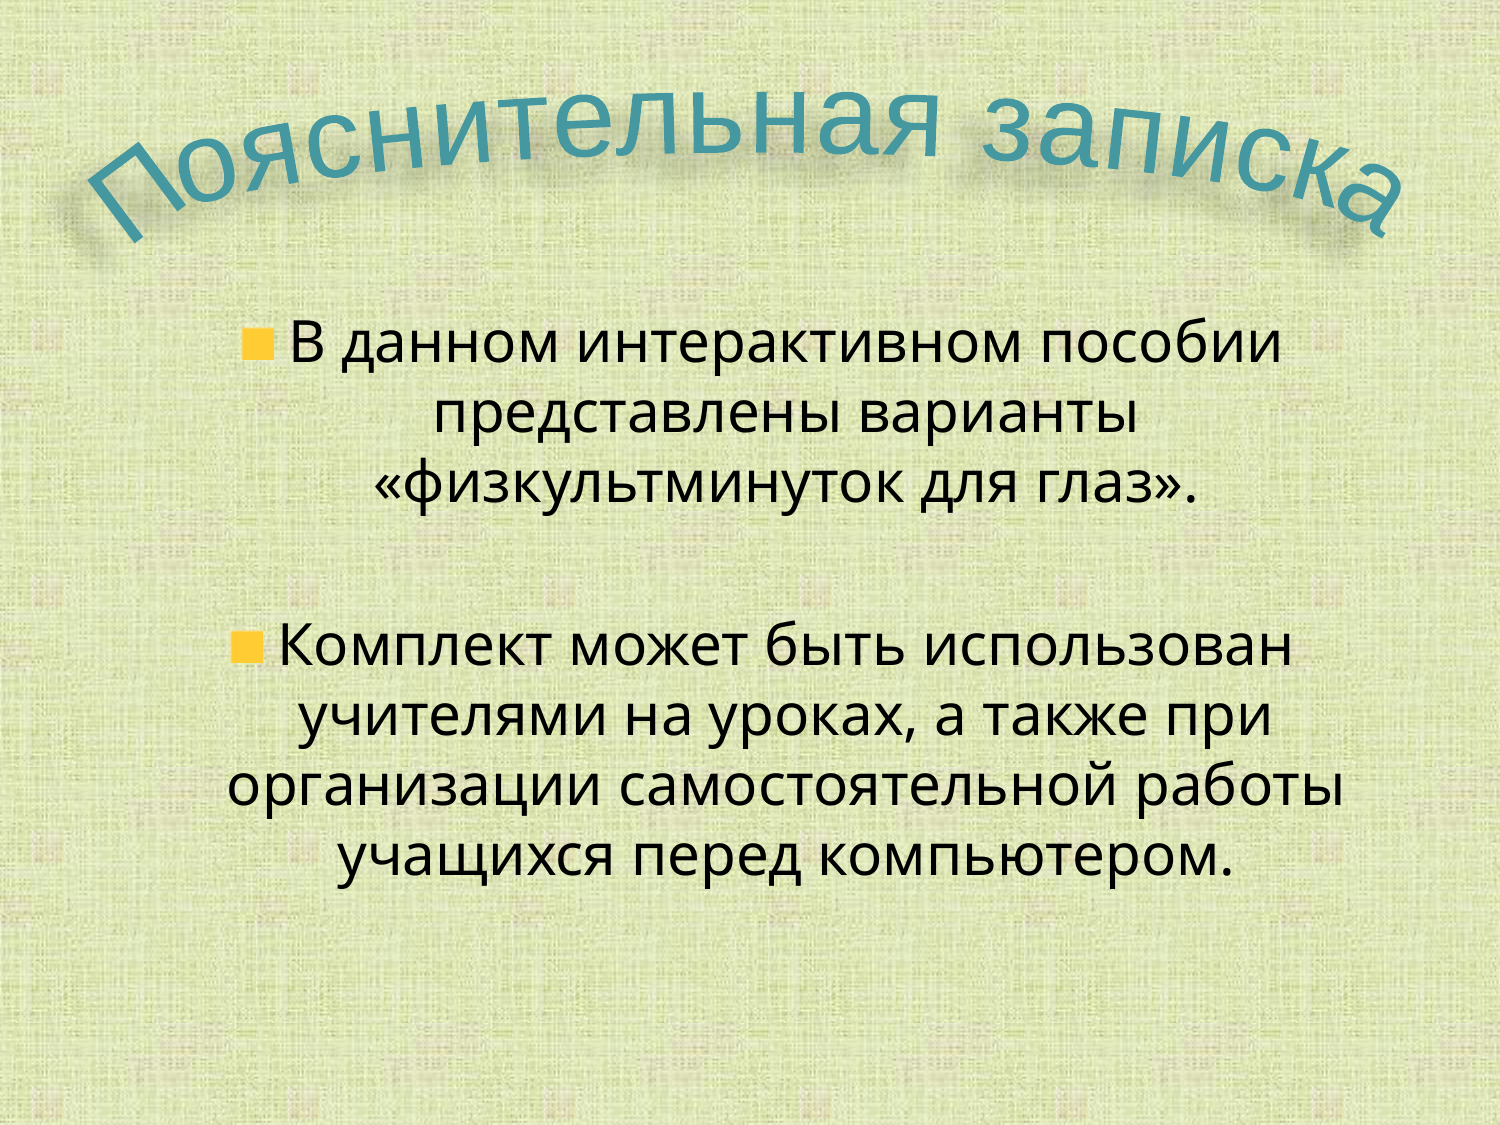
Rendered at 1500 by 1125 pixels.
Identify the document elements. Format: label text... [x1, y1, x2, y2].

picture [0, 0, 1500, 1125]
text_box В данном интерактивном пособии представлены варианты «физкультминуток для глаз». Комплект может быть использован учителями на уроках, а также при организации самостоятельной работы учащихся перед компьютером. [111, 296, 1406, 1025]
